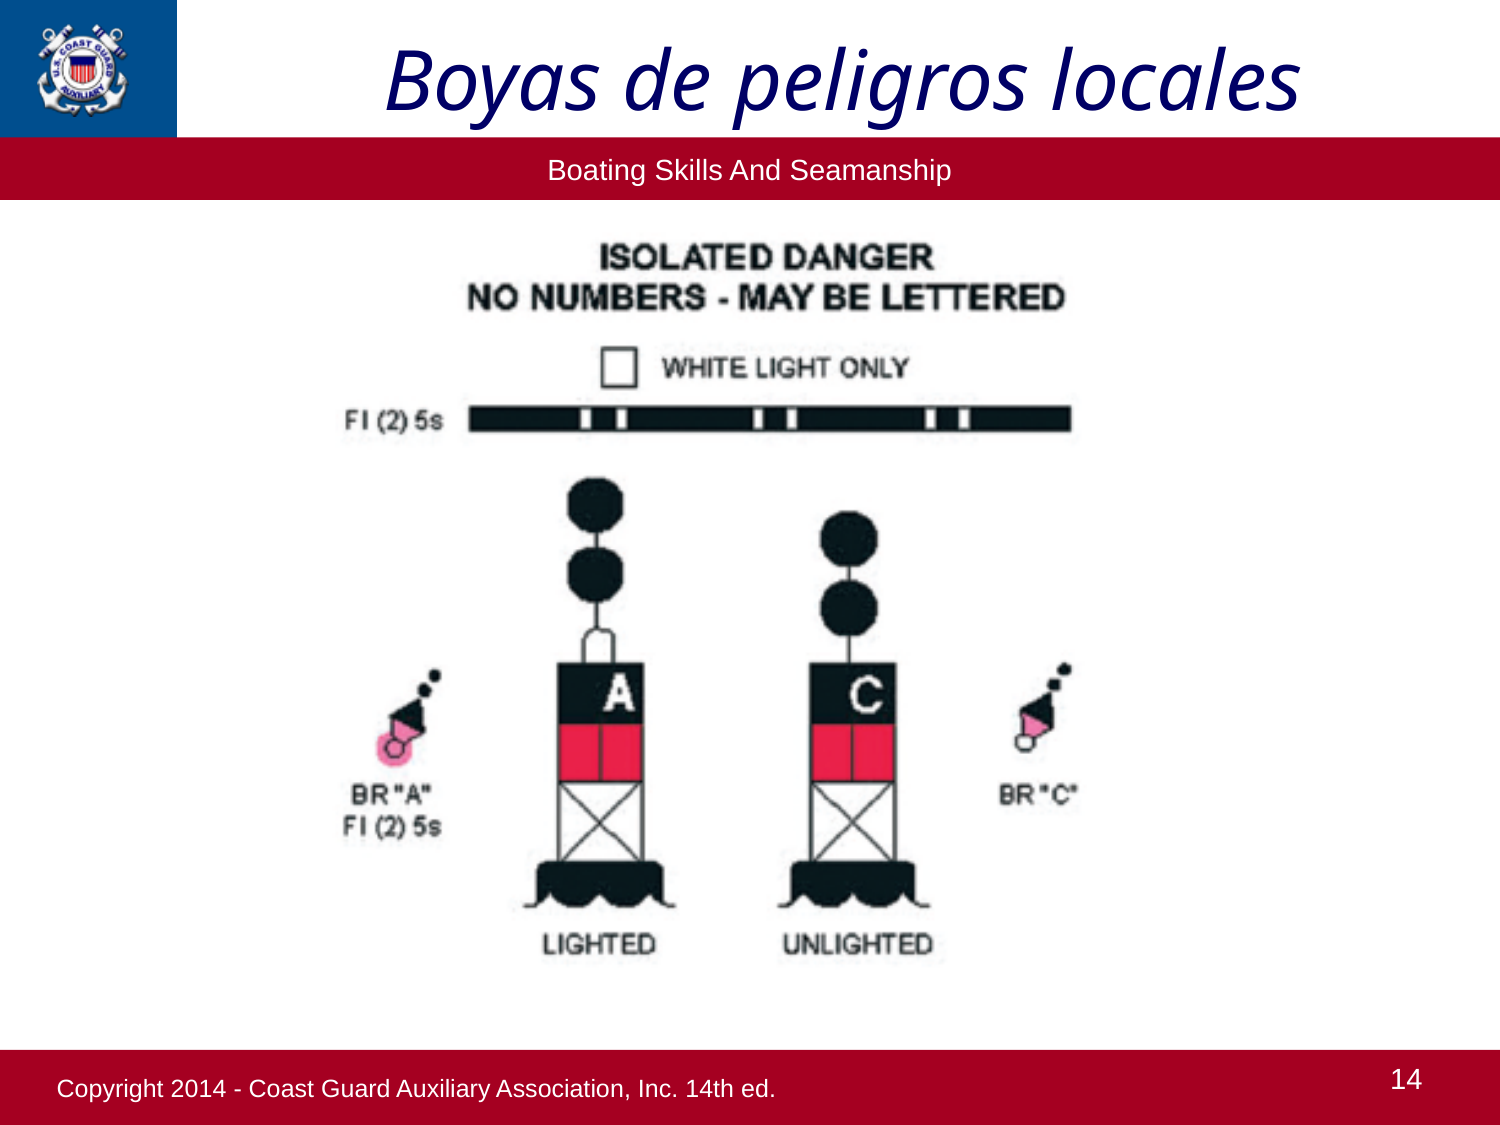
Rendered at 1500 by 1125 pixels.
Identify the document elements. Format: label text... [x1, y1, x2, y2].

text_box 14 [1124, 1028, 1438, 1104]
picture [299, 212, 1198, 1041]
text_box Boyas de peligros locales [187, 24, 1500, 130]
picture [0, 0, 177, 137]
